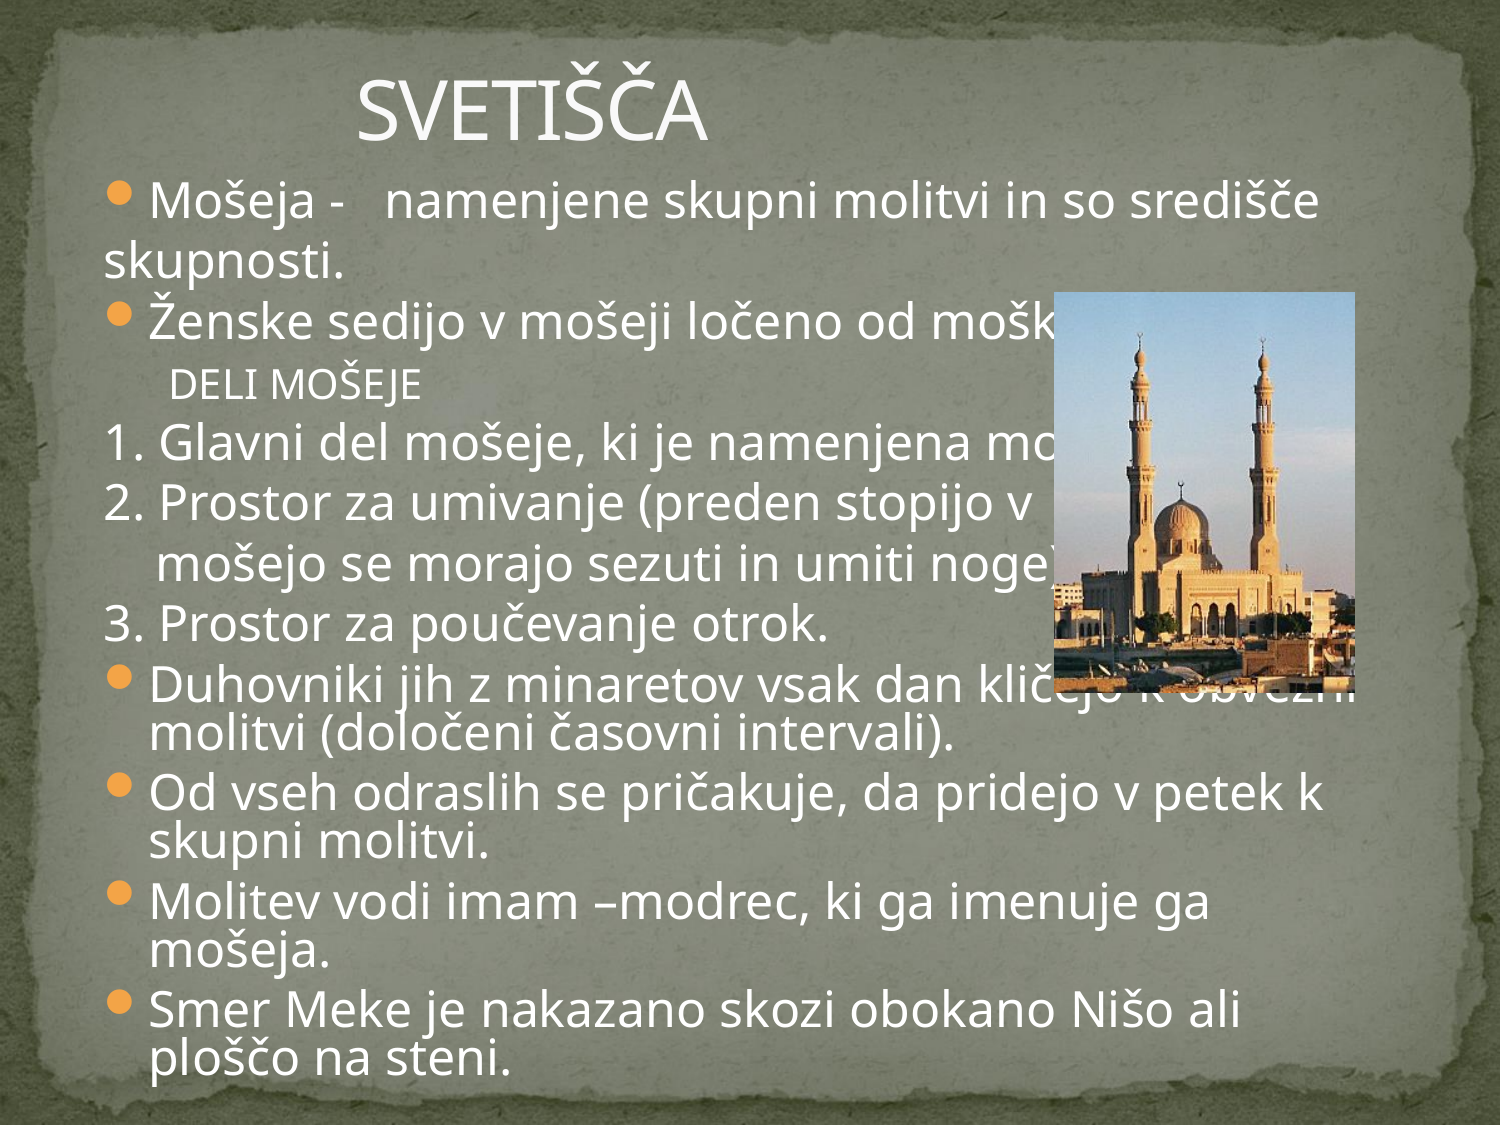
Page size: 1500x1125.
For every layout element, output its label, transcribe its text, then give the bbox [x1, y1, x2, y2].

picture [0, 0, 1500, 1125]
title SVETIŠČA [74, 35, 1430, 165]
list Mošeja - namenjene skupni molitvi in so središče skupnosti. Ženske sedijo v mošeji ločeno od moških. DELI MOŠEJE 1. Glavni del mošeje, ki je namenjena molitvi. 2. Prostor za umivanje (preden stopijo v mošejo se morajo sezuti in umiti noge). 3. Prostor za poučevanje otrok. Duhovniki jih z minaretov vsak dan kličejo k obvezni molitvi (določeni časovni intervali). Od vseh odraslih se pričakuje, da pridejo v petek k skupni molitvi. Molitev vodi imam –modrec, ki ga imenuje ga mošeja. Smer Meke je nakazano skozi obokano Nišo ali ploščo na steni. [88, 172, 1412, 1047]
